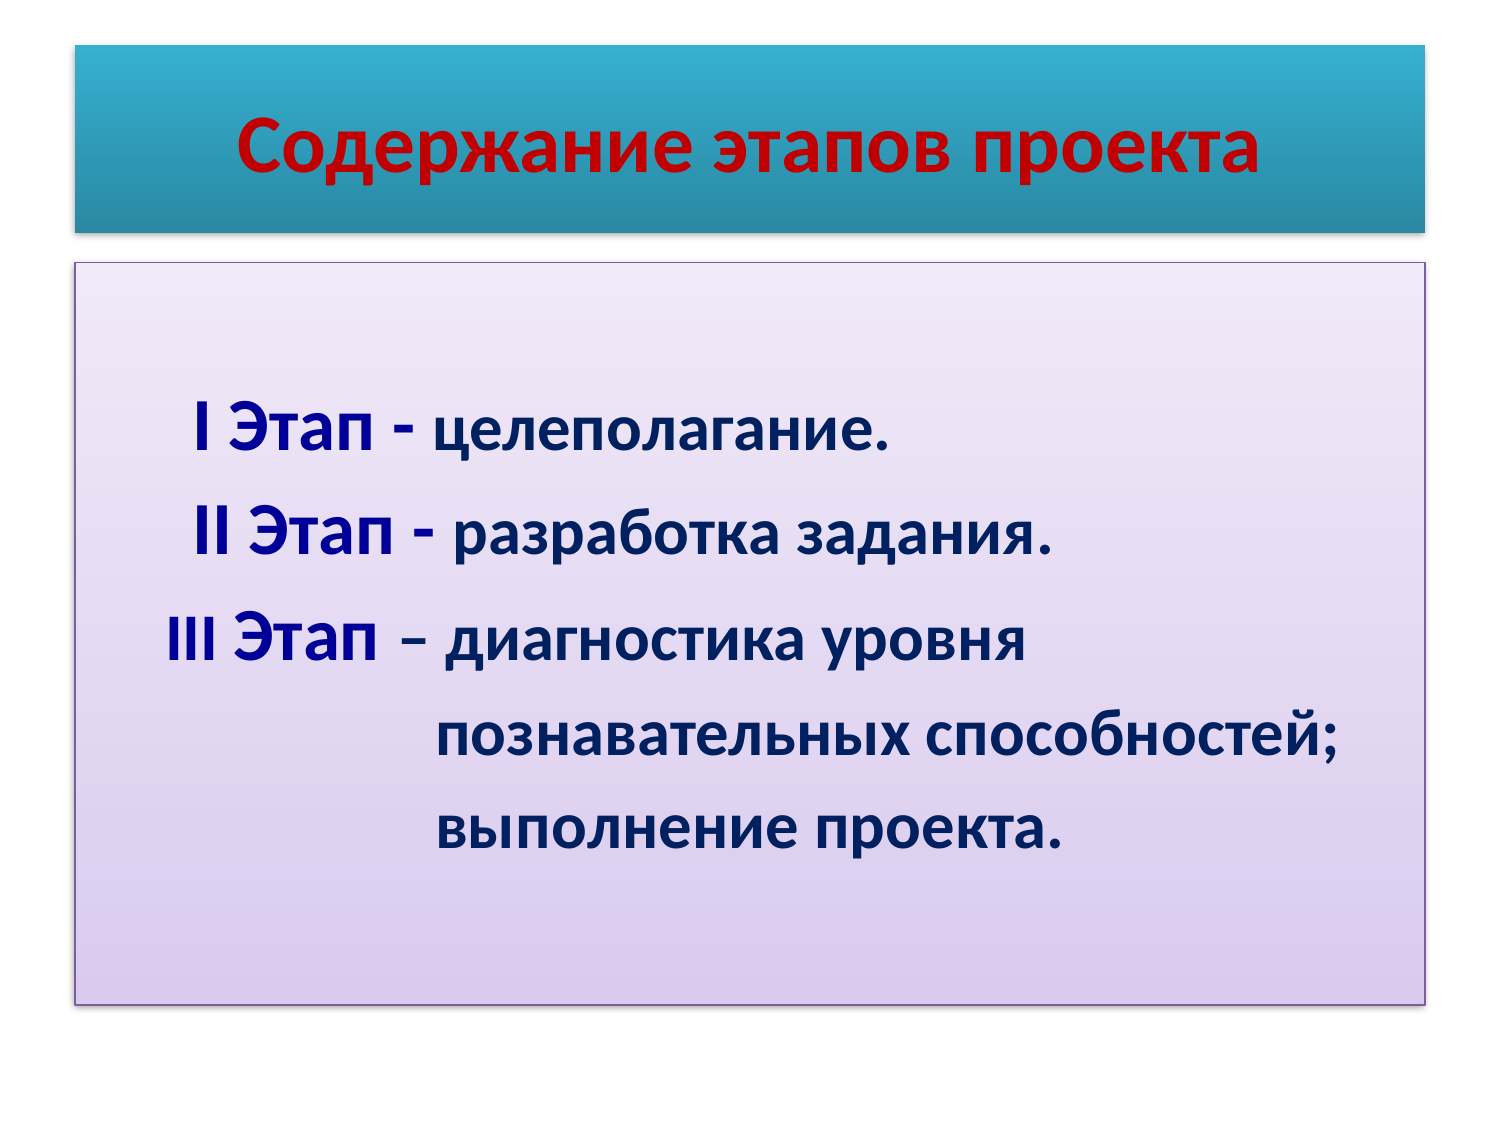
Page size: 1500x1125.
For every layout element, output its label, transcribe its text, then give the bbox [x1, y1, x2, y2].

list I Этап - целеполагание. II Этап - разработка задания. III Этап – диагностика уровня познавательных способностей; выполнение проекта. [74, 262, 1426, 1006]
title Содержание этапов проекта [75, 45, 1425, 233]
